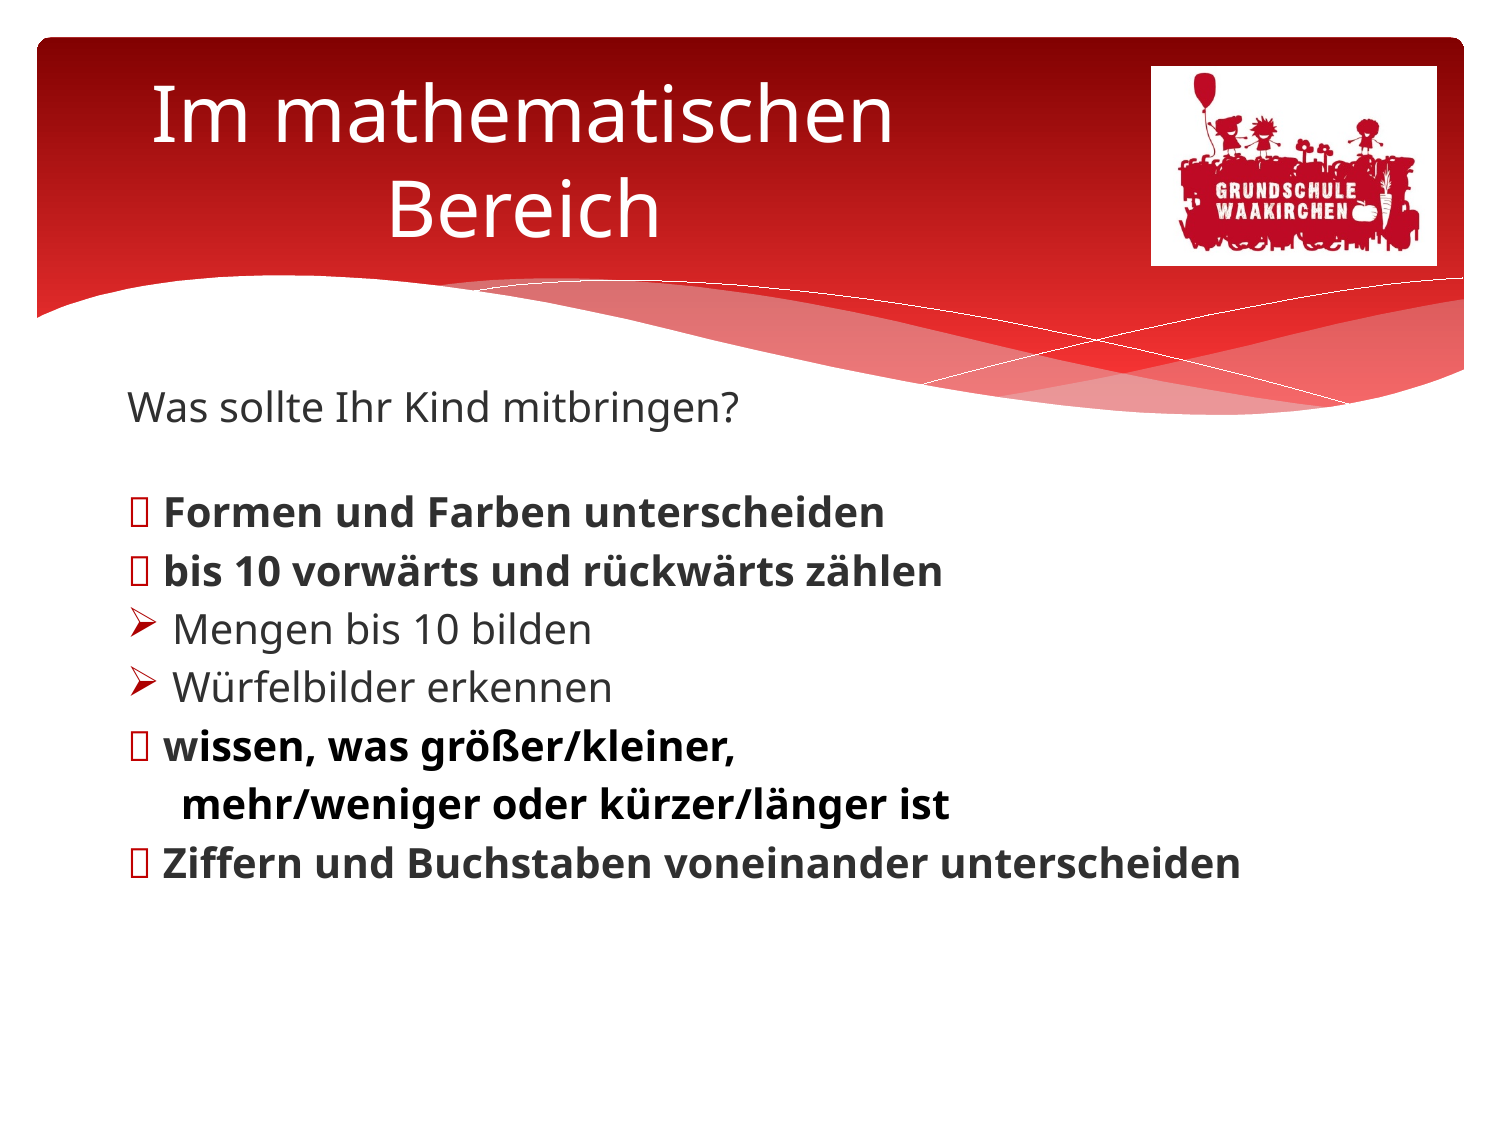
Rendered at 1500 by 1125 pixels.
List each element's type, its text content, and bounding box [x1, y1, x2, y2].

title Im mathematischen Bereich [75, 55, 975, 261]
list Was sollte Ihr Kind mitbringen?  Formen und Farben unterscheiden  bis 10 vorwärts und rückwärts zählen Mengen bis 10 bilden Würfelbilder erkennen  wissen, was größer/kleiner, mehr/weniger oder kürzer/länger ist  Ziffern und Buchstaben voneinander unterscheiden [112, 373, 1459, 1059]
picture [1151, 66, 1437, 266]
